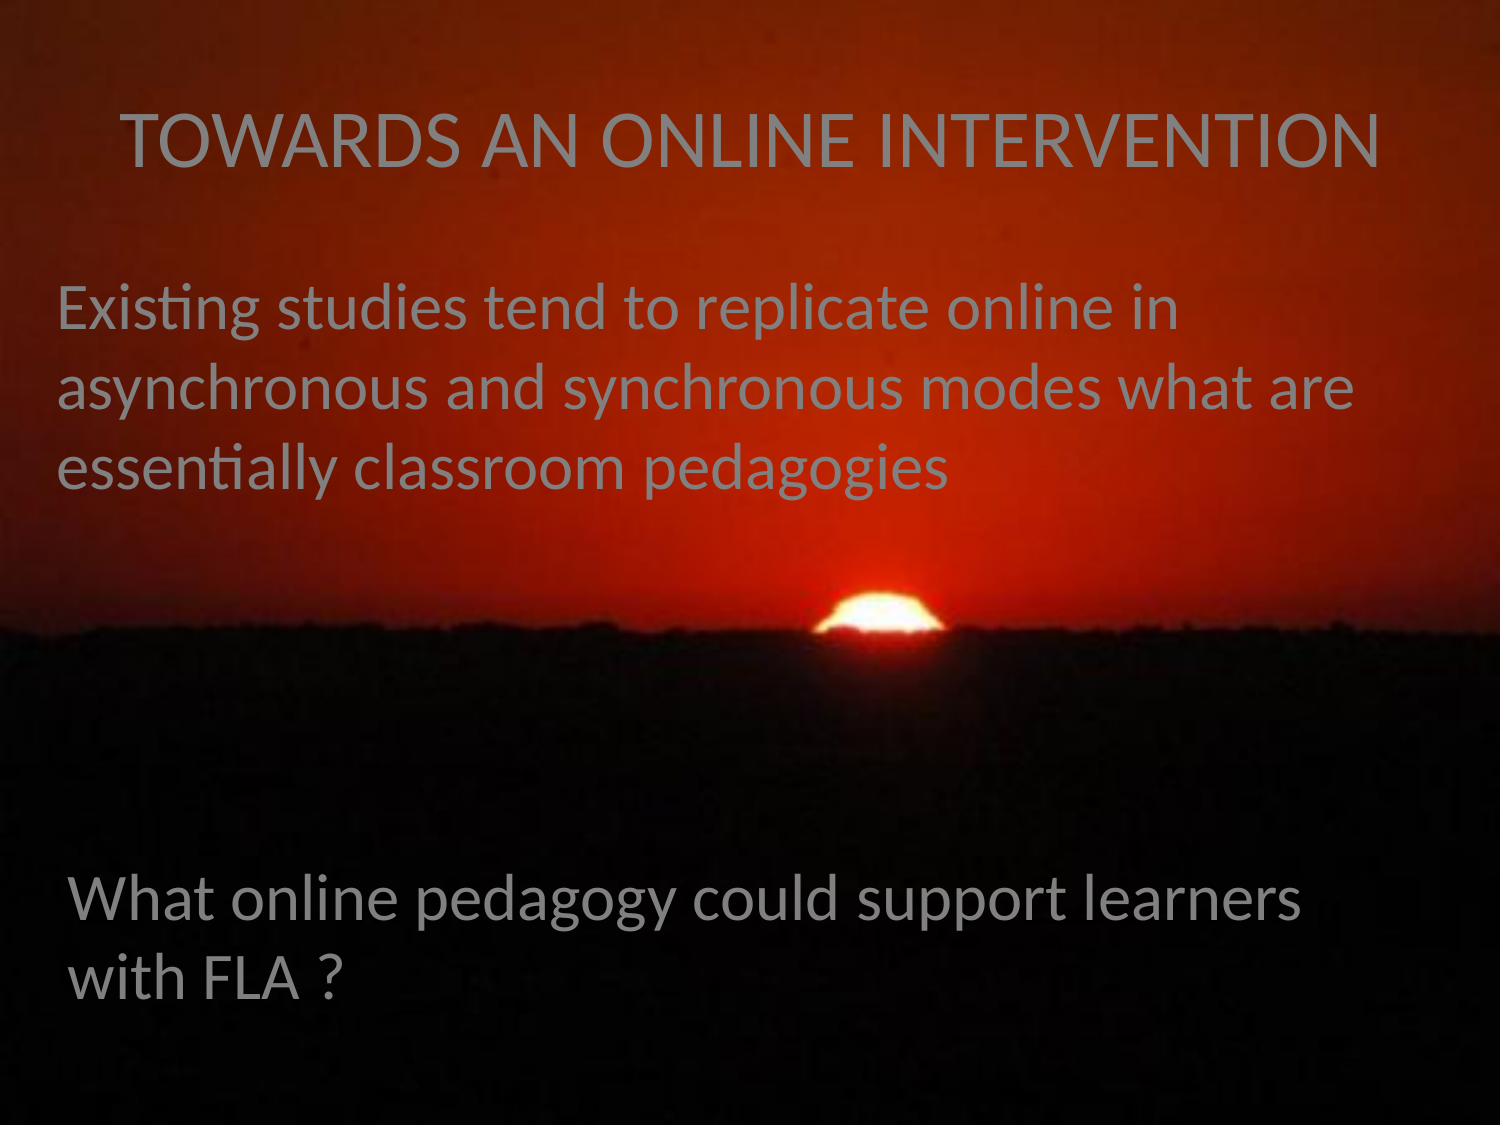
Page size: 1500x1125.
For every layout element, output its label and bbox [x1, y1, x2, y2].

list [0, 0, 1500, 1125]
